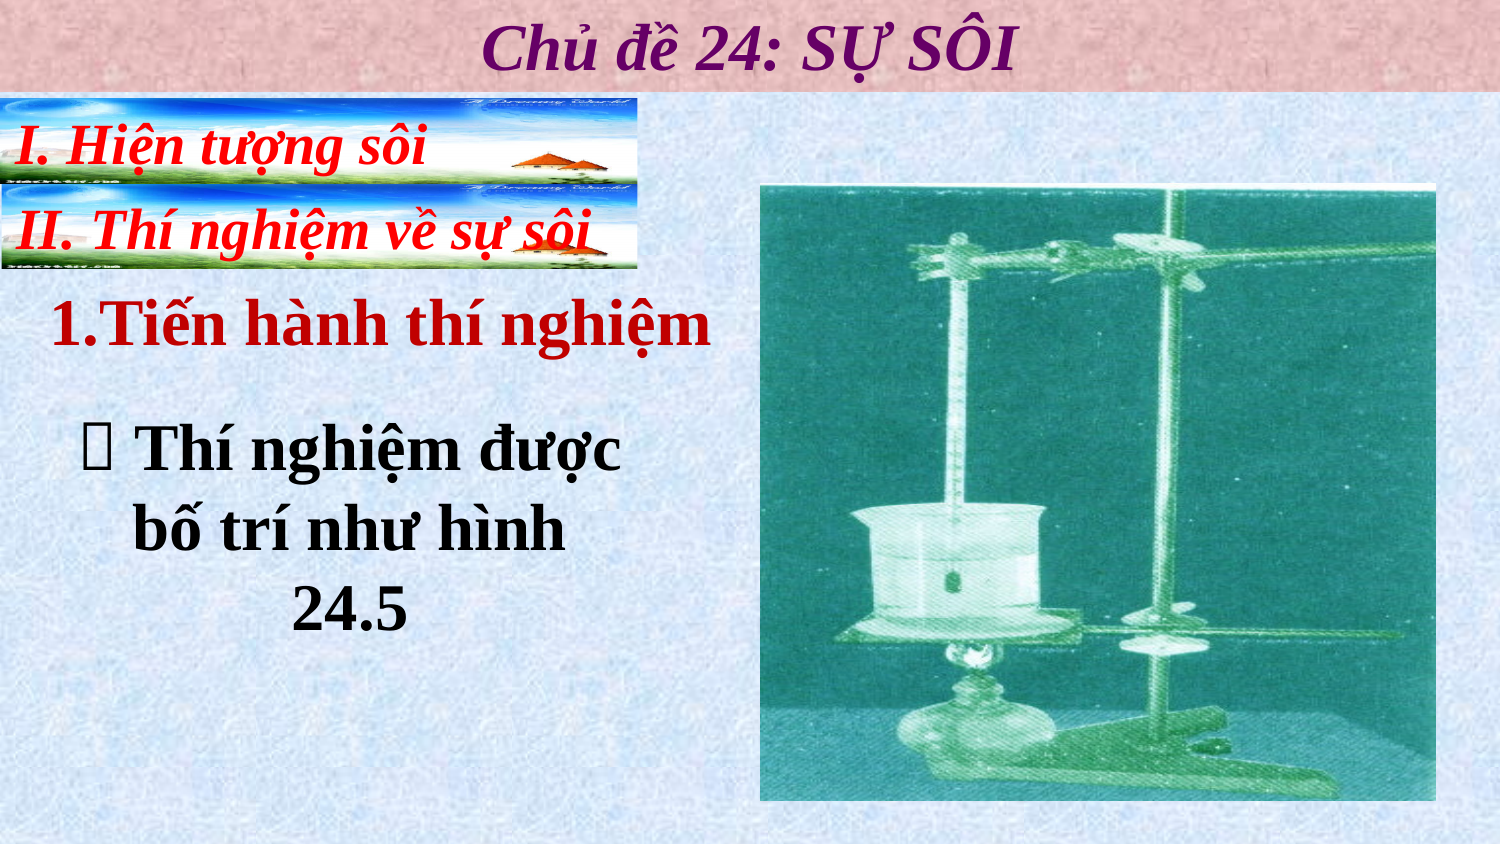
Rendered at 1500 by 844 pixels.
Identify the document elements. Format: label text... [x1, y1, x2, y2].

text_box 1.Tiến hành thí nghiệm [34, 271, 755, 367]
text_box Chủ đề 24: SỰ SÔI [0, 0, 1500, 92]
text_box II. Thí nghiệm về sự sôi [1, 184, 638, 270]
text_box  Thí nghiệm được bố trí như hình 24.5 [62, 396, 638, 652]
picture [0, 92, 1500, 844]
text_box I. Hiện tượng sôi [0, 98, 638, 184]
